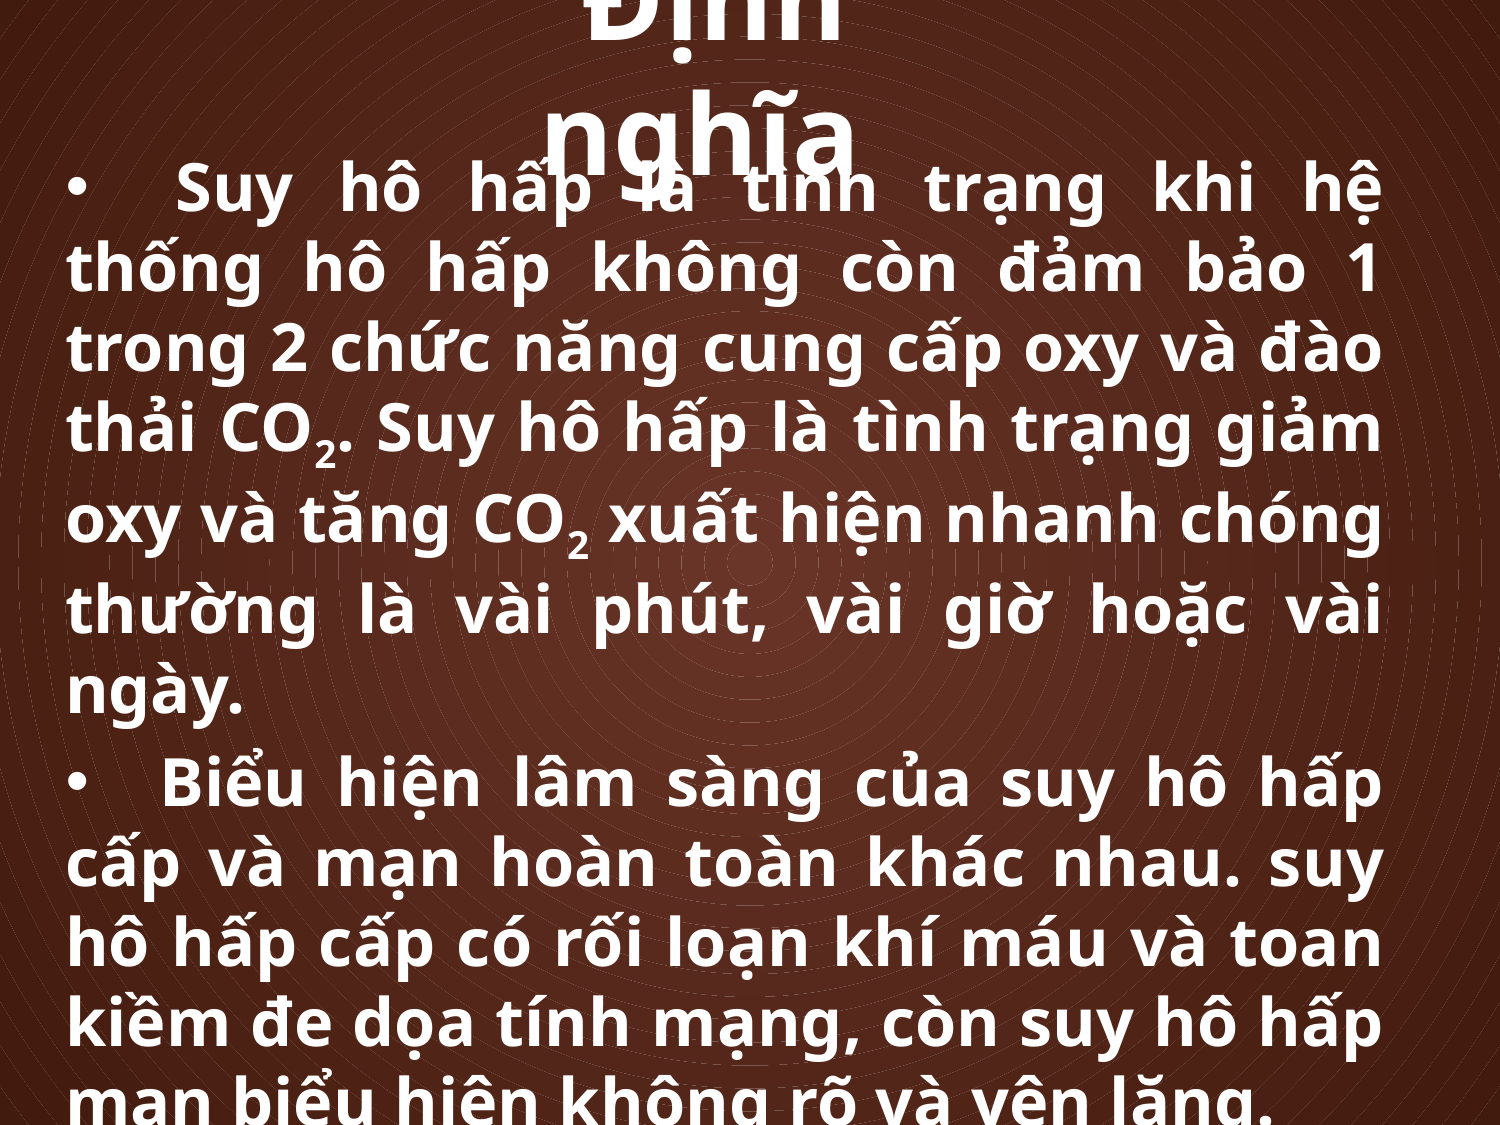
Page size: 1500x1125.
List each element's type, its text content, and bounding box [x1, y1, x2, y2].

list Suy hô hấp là tình trạng khi hệ thống hô hấp không còn đảm bảo 1 trong 2 chức năng cung cấp oxy và đào thải CO2. Suy hô hấp là tình trạng giảm oxy và tăng CO2 xuất hiện nhanh chóng thường là vài phút, vài giờ hoặc vài ngày. Biểu hiện lâm sàng của suy hô hấp cấp và mạn hoàn toàn khác nhau. suy hô hấp cấp có rối loạn khí máu và toan kiềm đe dọa tính mạng, còn suy hô hấp mạn biểu hiện không rõ và yên lặng. [49, 137, 1401, 906]
title Định nghĩa [375, 0, 1025, 137]
